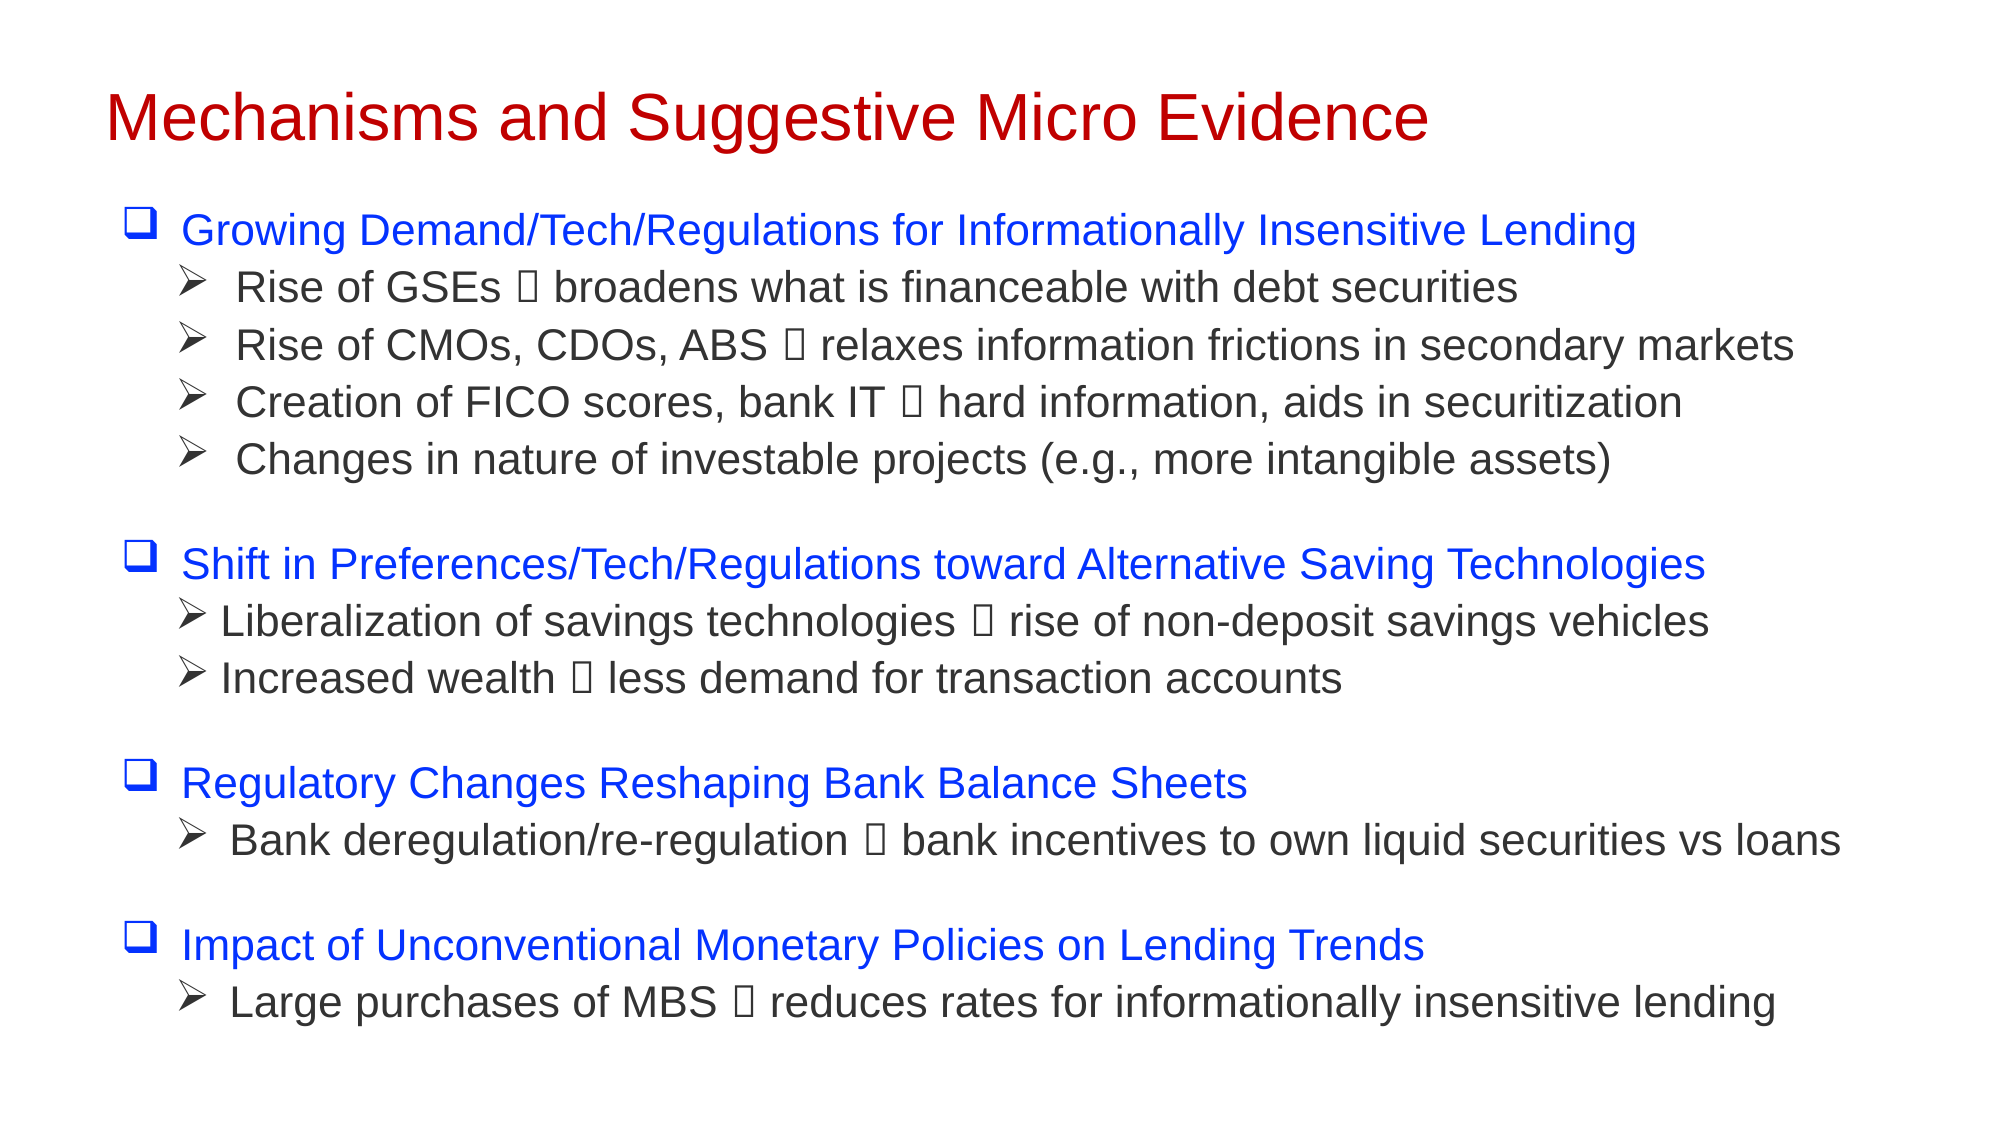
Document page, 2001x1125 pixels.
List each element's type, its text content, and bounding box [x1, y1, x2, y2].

text_box Mechanisms and Suggestive Micro Evidence [90, 74, 1863, 162]
text_box Growing Demand/Tech/Regulations for Informationally Insensitive Lending Rise of GSEs  broadens what is financeable with debt securities Rise of CMOs, CDOs, ABS  relaxes information frictions in secondary markets Creation of FICO scores, bank IT  hard information, aids in securitization Changes in nature of investable projects (e.g., more intangible assets) Shift in Preferences/Tech/Regulations toward Alternative Saving Technologies Liberalization of savings technologies  rise of non-deposit savings vehicles Increased wealth  less demand for transaction accounts Regulatory Changes Reshaping Bank Balance Sheets Bank deregulation/re-regulation  bank incentives to own liquid securities vs loans Impact of Unconventional Monetary Policies on Lending Trends Large purchases of MBS  reduces rates for informationally insensitive lending [106, 199, 2000, 1038]
